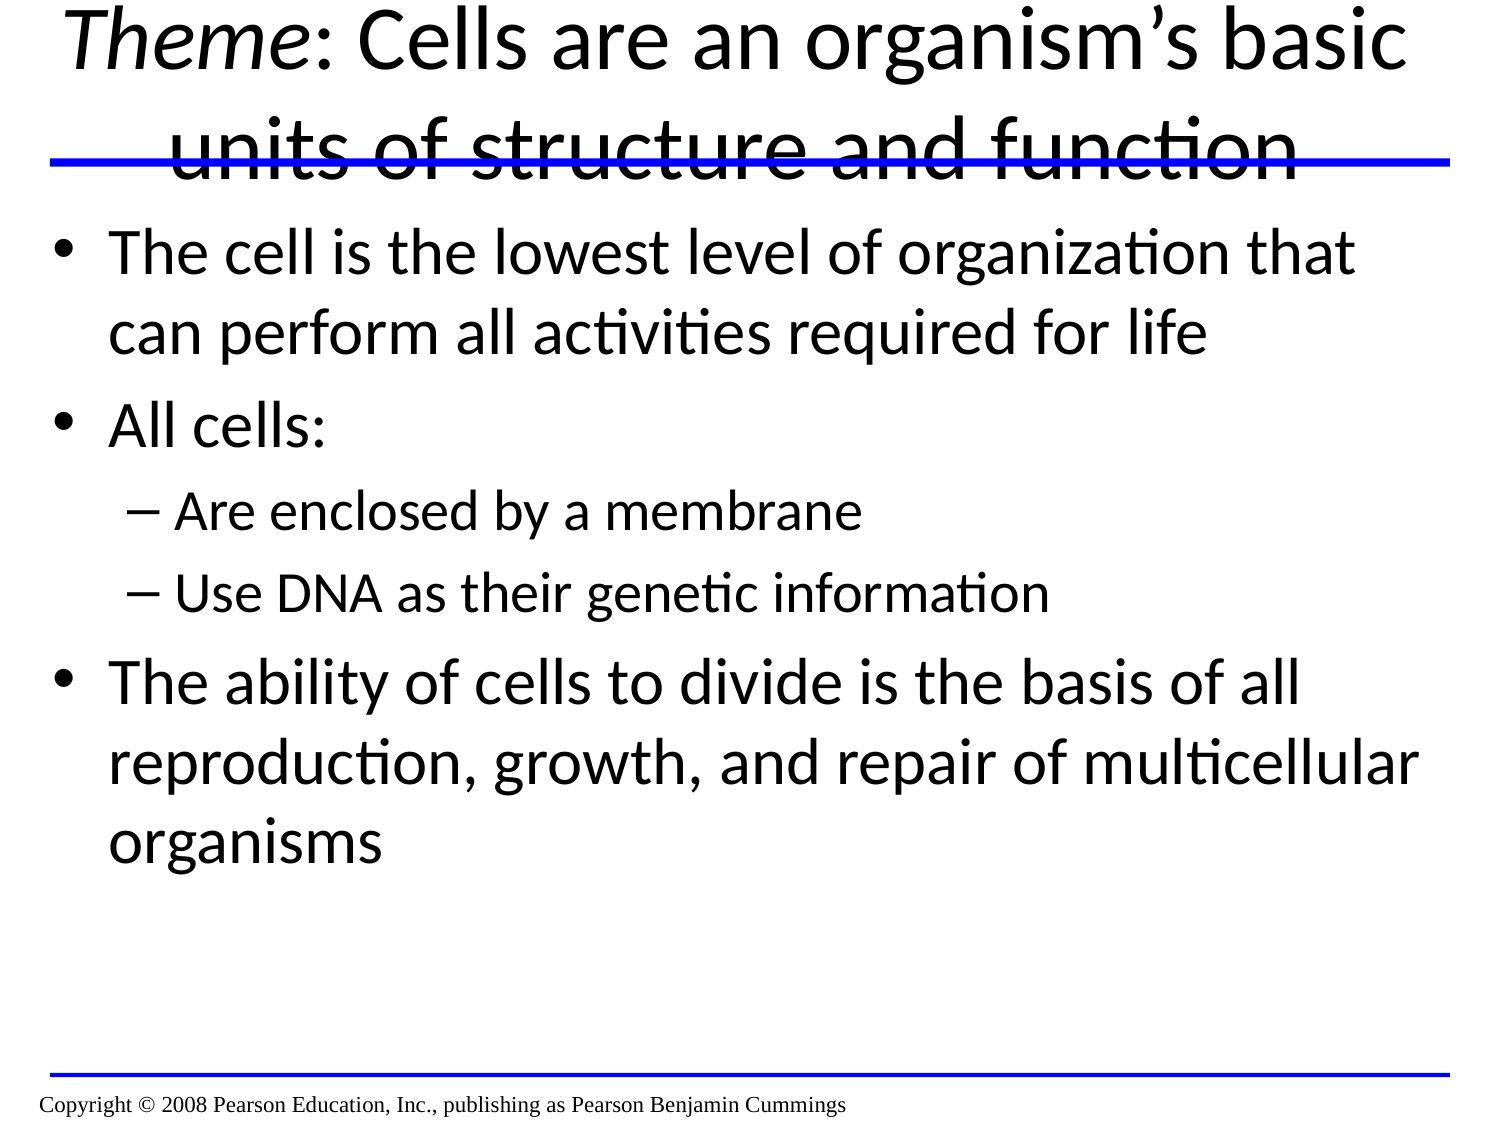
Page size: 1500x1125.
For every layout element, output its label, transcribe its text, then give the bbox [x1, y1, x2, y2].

text_box Copyright © 2008 Pearson Education, Inc., publishing as Pearson Benjamin Cummings [24, 1082, 925, 1125]
title Theme: Cells are an organism’s basic units of structure and function [35, 12, 1436, 163]
list The cell is the lowest level of organization that can perform all activities required for life All cells: Are enclosed by a membrane Use DNA as their genetic information The ability of cells to divide is the basis of all reproduction, growth, and repair of multicellular organisms [37, 200, 1438, 1010]
